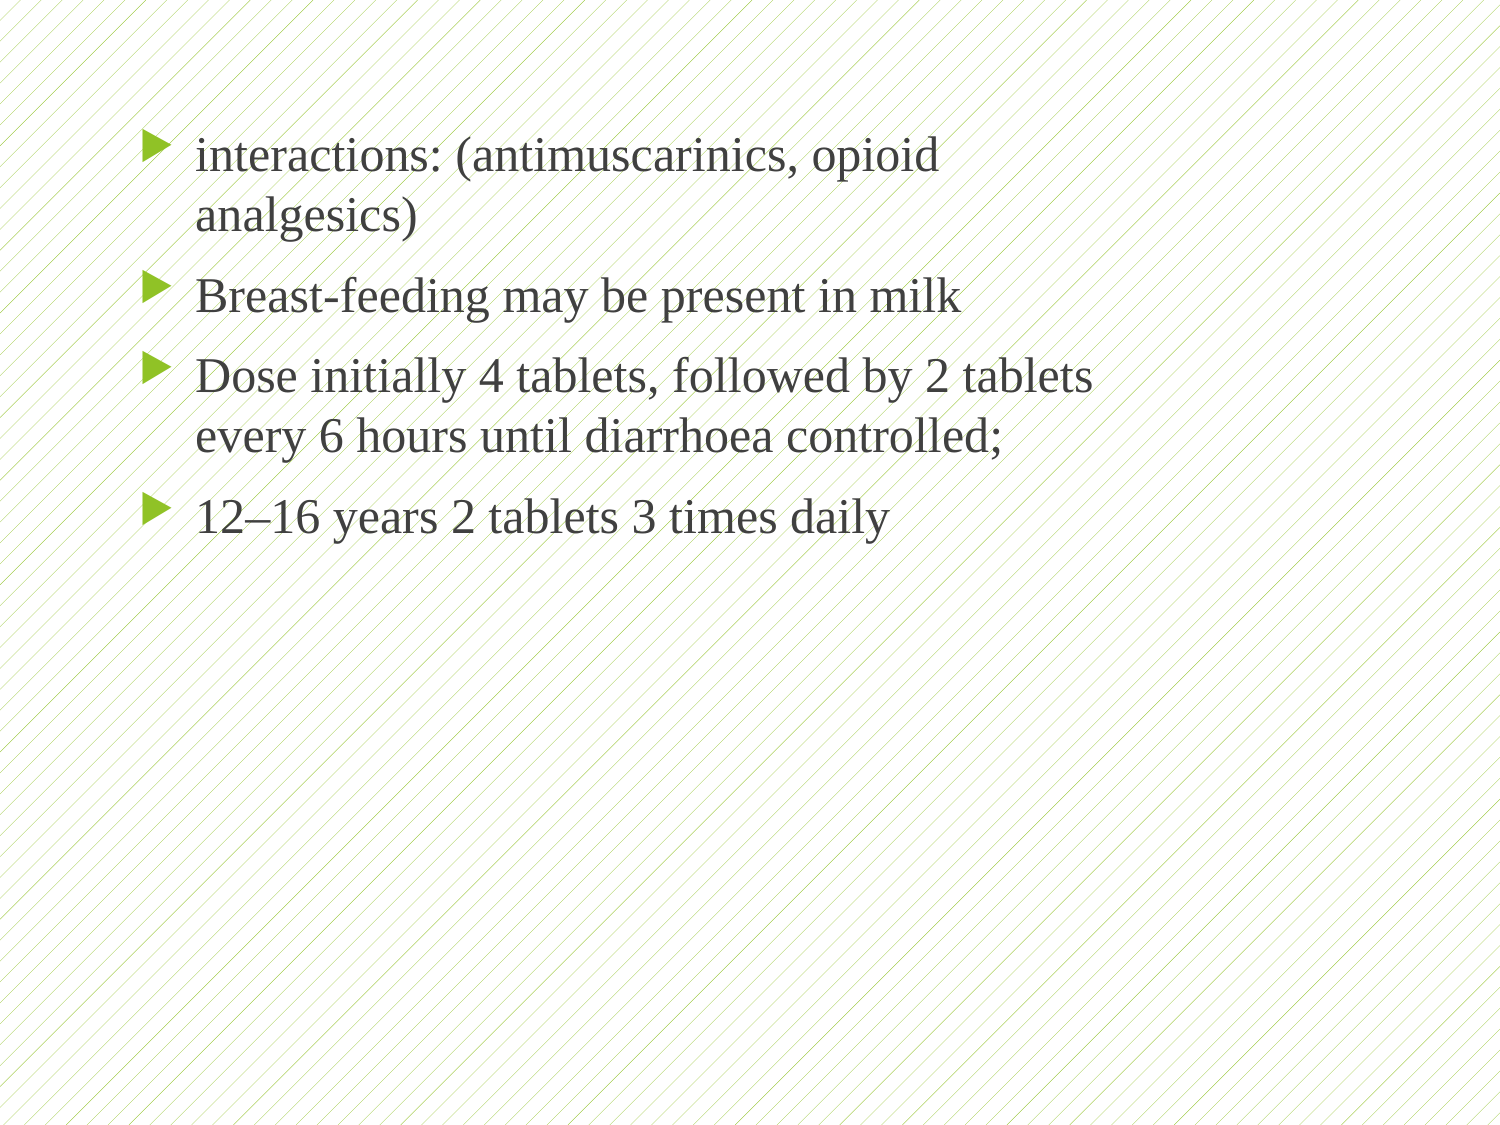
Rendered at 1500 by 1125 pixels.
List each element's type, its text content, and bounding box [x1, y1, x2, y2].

list interactions: (antimuscarinics, opioid analgesics) Breast-feeding may be present in milk Dose initially 4 tablets, followed by 2 tablets every 6 hours until diarrhoea controlled; 12–16 years 2 tablets 3 times daily [123, 113, 1166, 751]
